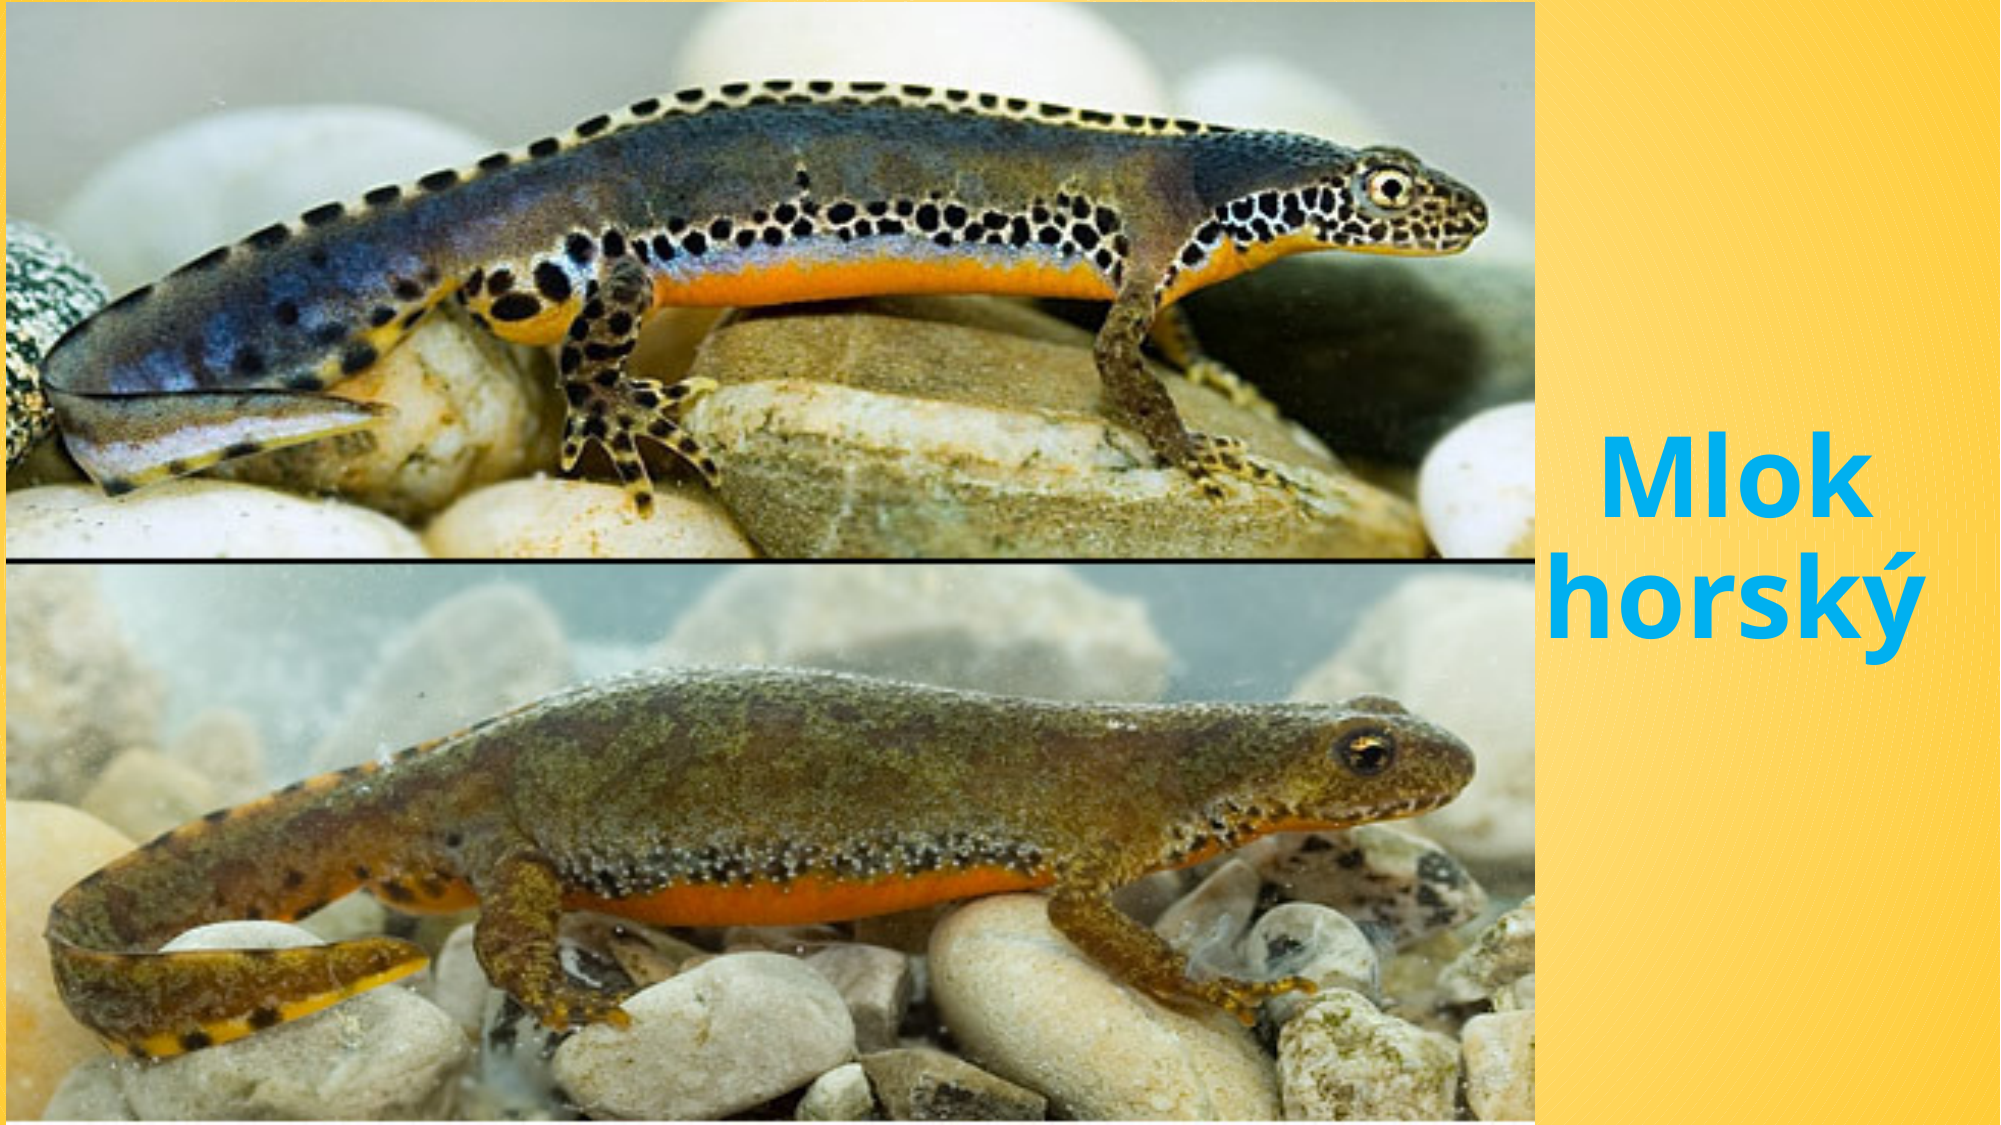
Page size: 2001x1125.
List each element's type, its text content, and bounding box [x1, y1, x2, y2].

title Mlok horský [1535, 254, 2000, 671]
picture [6, 2, 1535, 1125]
